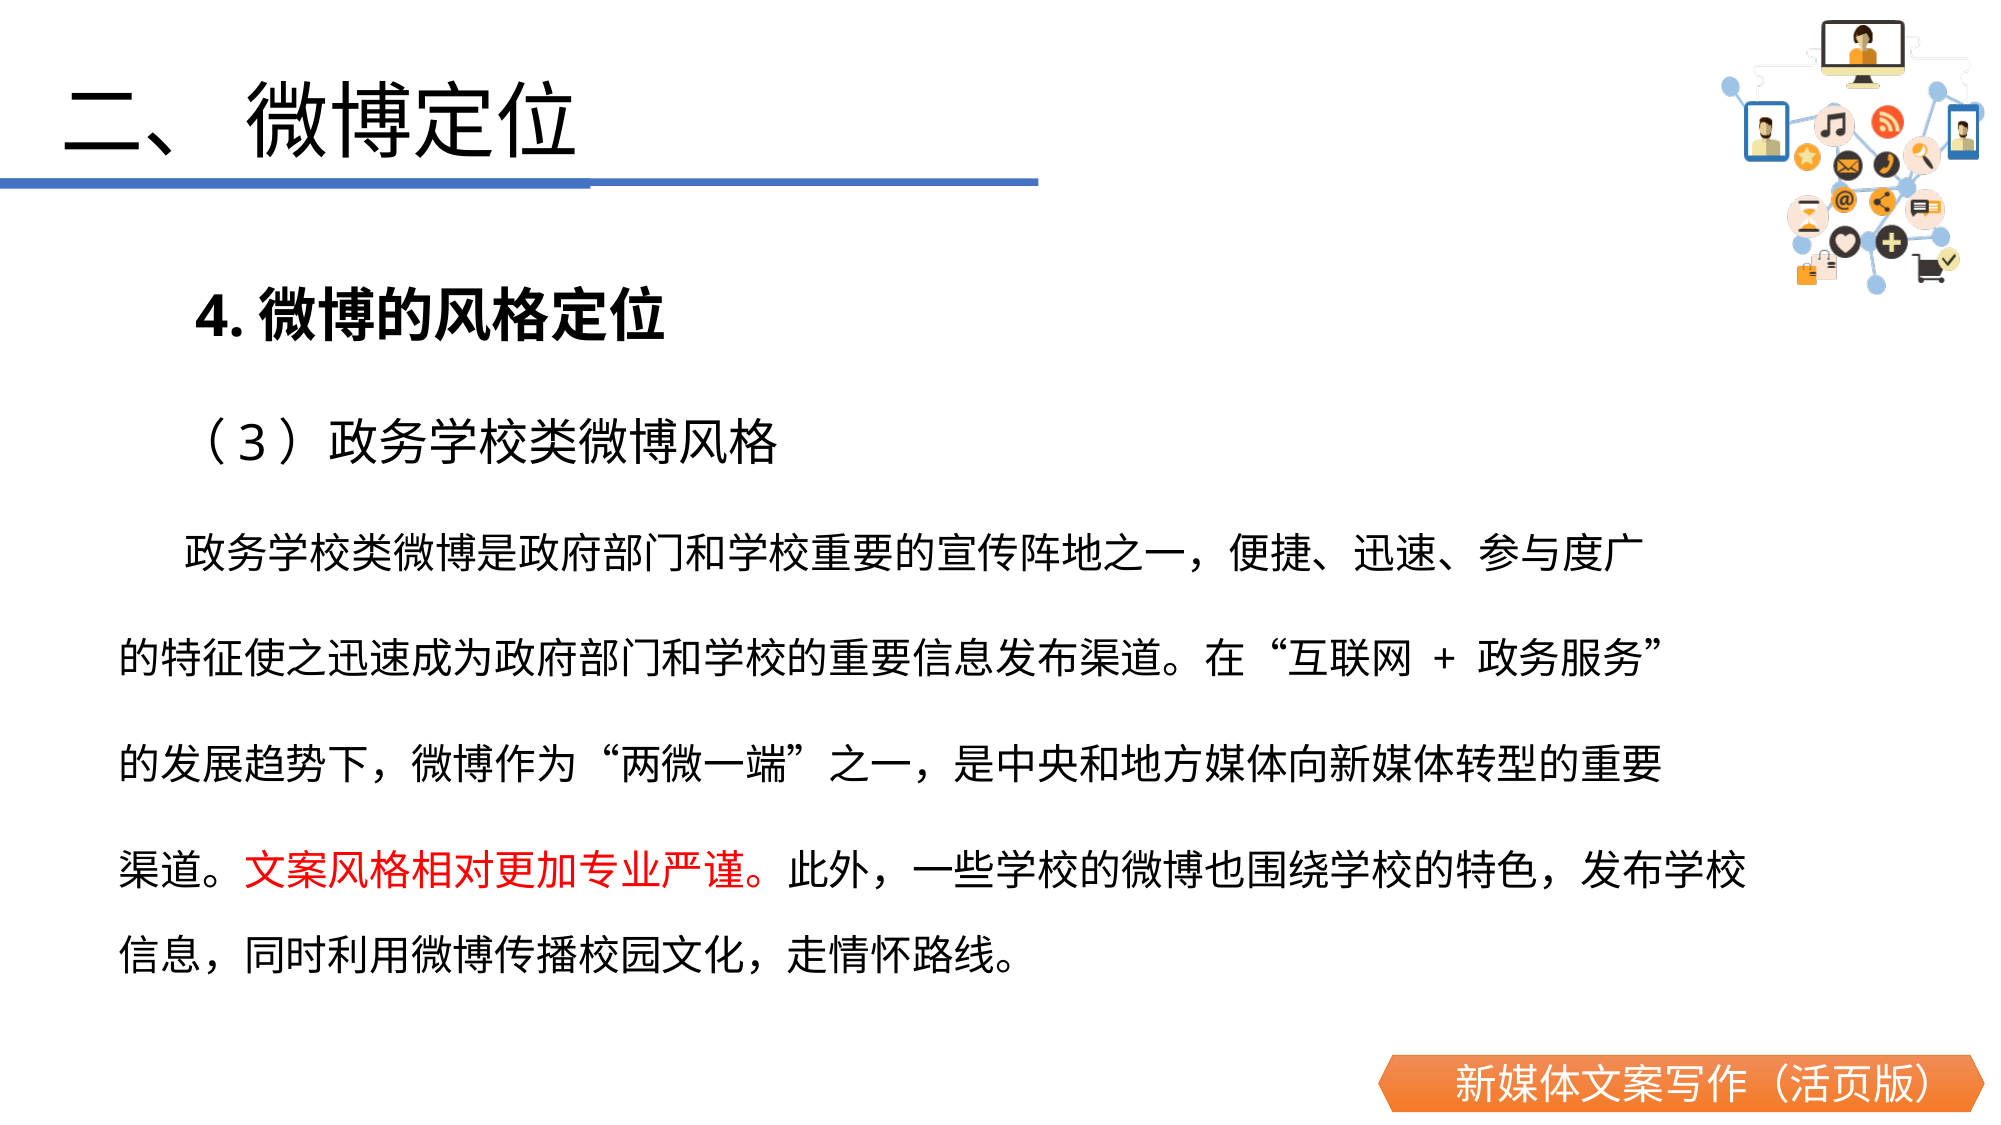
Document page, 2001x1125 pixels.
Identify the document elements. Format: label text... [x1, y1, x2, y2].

text_box 二、 微博定位 [46, 60, 595, 176]
picture [1721, 20, 1985, 295]
text_box 4.微博的风格定位 （3）政务学校类微博风格 政务学校类微博是政府部门和学校重要的宣传阵地之一，便捷、迅速、参与度广 的特征使之迅速成为政府部门和学校的重要信息发布渠道。在“互联网 + 政务服务” 的发展趋势下，微博作为“两微一端”之一，是中央和地方媒体向新媒体转型的重要 渠道。文案风格相对更加专业严谨。此外，一些学校的微博也围绕学校的特色，发布学校信息，同时利用微博传播校园文化，走情怀路线。 [104, 221, 1785, 987]
text_box [0, 177, 1039, 187]
